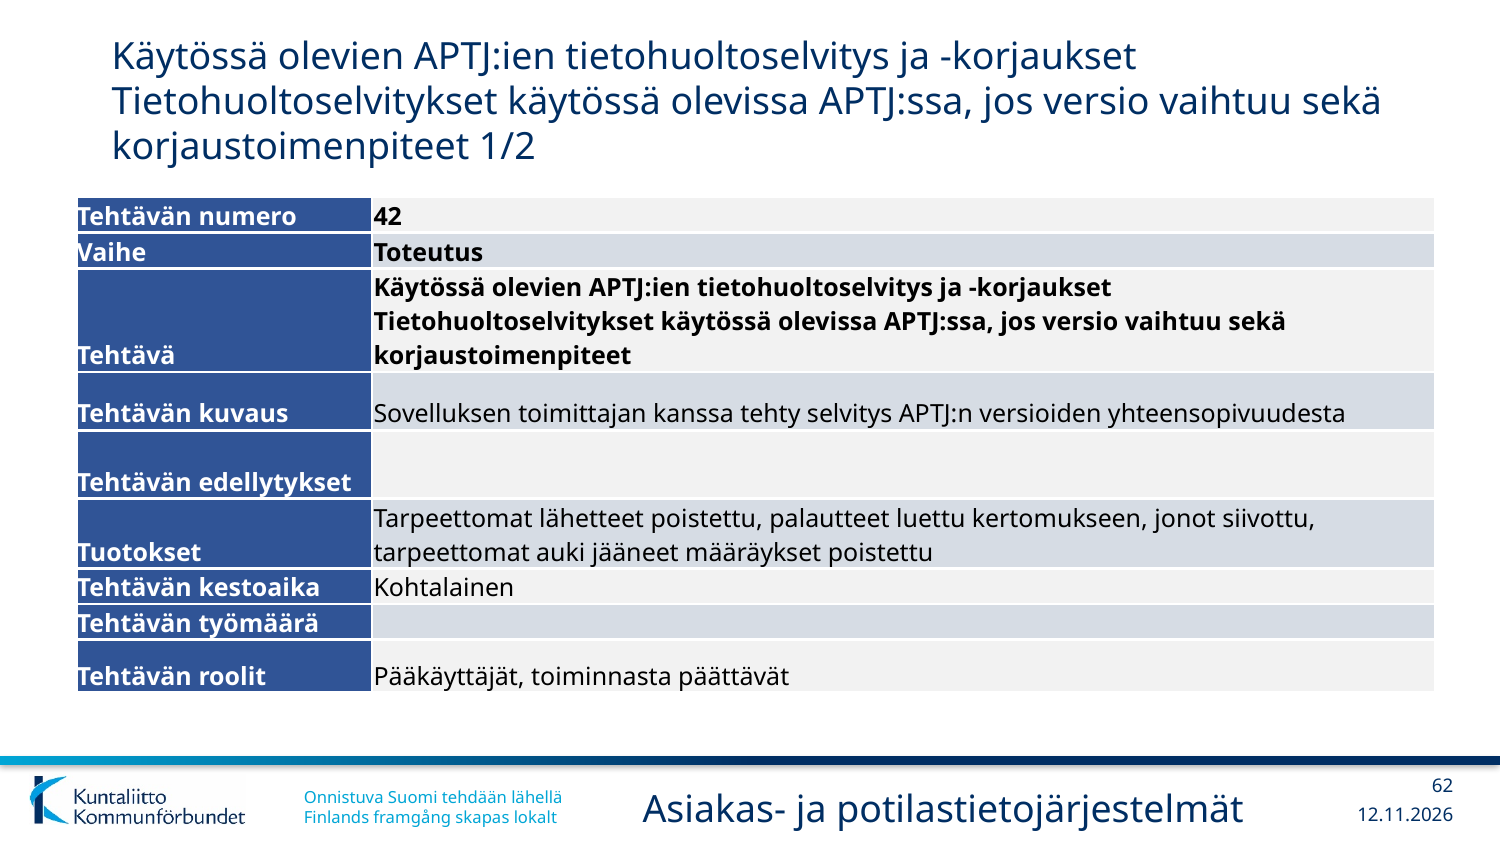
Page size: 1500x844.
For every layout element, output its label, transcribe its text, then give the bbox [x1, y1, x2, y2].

table_cell [373, 432, 1434, 497]
table_cell Vaihe [78, 234, 371, 267]
slide_number 62 [1389, 770, 1454, 803]
table_cell [373, 605, 1434, 638]
table_cell Tehtävän roolit [78, 641, 371, 691]
table_cell Toteutus [373, 234, 1434, 267]
table_cell Tarpeettomat lähetteet poistettu, palautteet luettu kertomukseen, jonot siivottu, tarpeettomat auki jääneet määräykset poistettu [373, 500, 1434, 567]
table_cell Käytössä olevien APTJ:ien tietohuoltoselvitys ja -korjaukset Tietohuoltoselvitykset käytössä olevissa APTJ:ssa, jos versio vaihtuu sekä korjaustoimenpiteet [373, 270, 1434, 371]
table_cell Tehtävän kuvaus [78, 373, 371, 429]
table_cell Kohtalainen [373, 570, 1434, 603]
table_cell Tehtävä [78, 270, 371, 371]
text_box Asiakas- ja potilastietojärjestelmät [627, 778, 1260, 838]
table_header Tehtävän numero [78, 198, 371, 231]
picture [29, 773, 246, 825]
title Käytössä olevien APTJ:ien tietohuoltoselvitys ja -korjaukset Tietohuoltoselvitykset käytössä olevissa APTJ:ssa, jos versio vaihtuu sekä korjaustoimenpiteet 1/2 [111, 33, 1388, 175]
table_cell Tuotokset [78, 500, 371, 567]
table_cell Sovelluksen toimittajan kanssa tehty selvitys APTJ:n versioiden yhteensopivuudesta [373, 373, 1434, 429]
table_cell Pääkäyttäjät, toiminnasta päättävät [373, 641, 1434, 691]
table_cell Tehtävän kestoaika [78, 570, 371, 603]
table_cell Tehtävän edellytykset [78, 432, 371, 497]
table_cell Tehtävän työmäärä [78, 605, 371, 638]
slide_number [1305, 798, 1454, 832]
table_header 42 [373, 198, 1434, 231]
